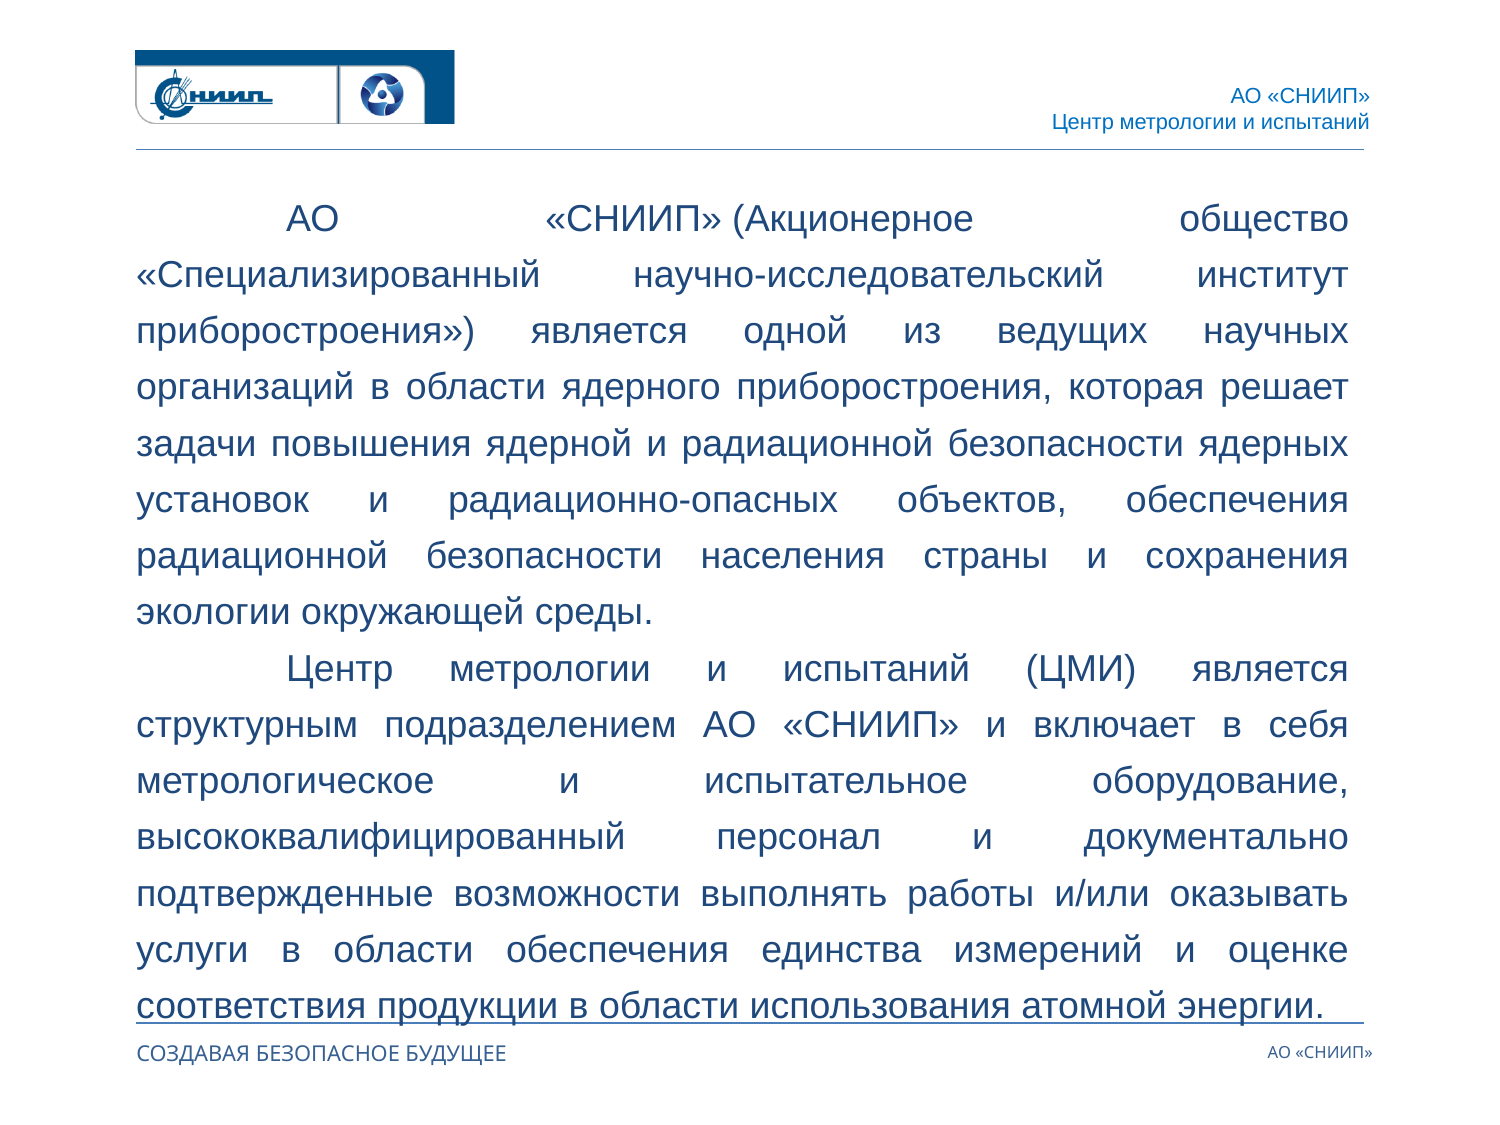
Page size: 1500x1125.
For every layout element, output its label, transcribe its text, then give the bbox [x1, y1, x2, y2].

text_box АО «СНИИП» [1252, 1034, 1388, 1070]
picture [135, 50, 455, 125]
text_box АО «СНИИП» (Акционерное общество «Специализированный научно-исследовательский институт приборостроения») является одной из ведущих научных организаций в области ядерного приборостроения, которая решает задачи повышения ядерной и радиационной безопасности ядерных установок и радиационно-опасных объектов, обеспечения радиационной безопасности населения страны и сохранения экологии окружающей среды. Центр метрологии и испытаний (ЦМИ) является структурным подразделением АО «СНИИП» и включает в себя метрологическое и испытательное оборудование, высококвалифицированный персонал и документально подтвержденные возможности выполнять работы и/или оказывать услуги в области обеспечения единства измерений и оценке соответствия продукции в области использования атомной энергии. [121, 175, 1365, 1034]
footer СОЗДАВАЯ БЕЗОПАСНОЕ БУДУЩЕЕ [121, 1034, 597, 1084]
text_box АО «СНИИП» Центр метрологии и испытаний [910, 77, 1386, 138]
